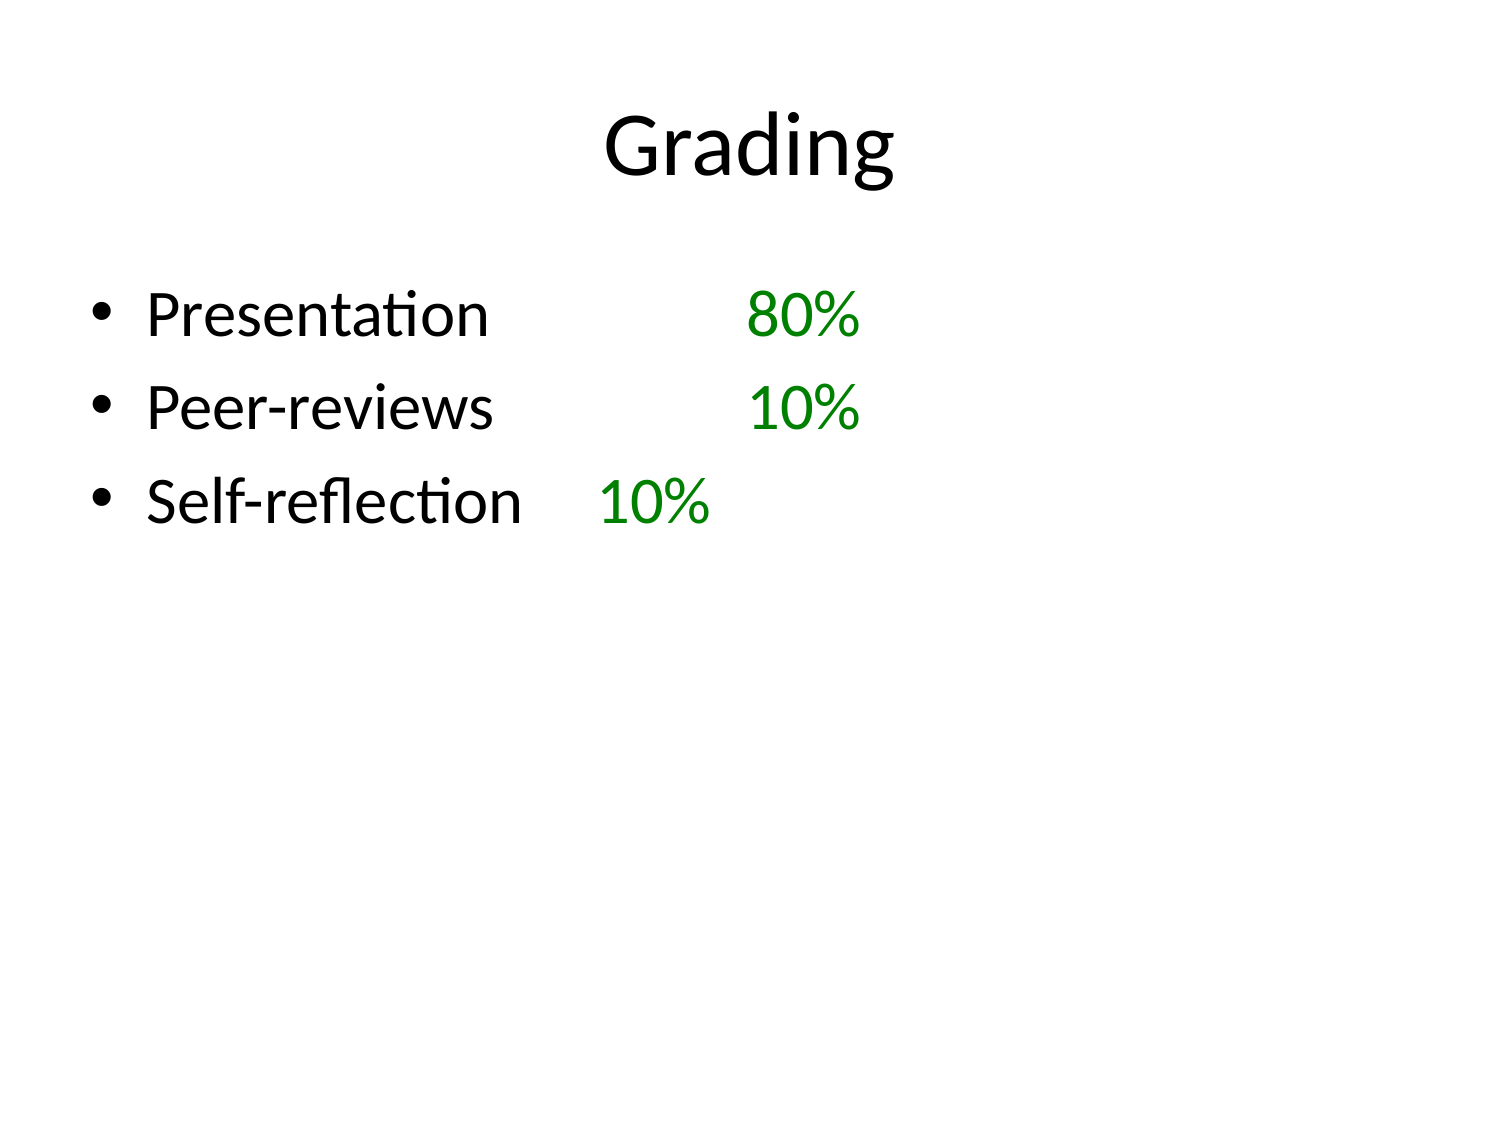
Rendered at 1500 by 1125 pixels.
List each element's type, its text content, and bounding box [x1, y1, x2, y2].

title Grading [75, 45, 1425, 233]
list Presentation 80% Peer-reviews 10% Self-reflection 10% [75, 262, 1425, 1005]
